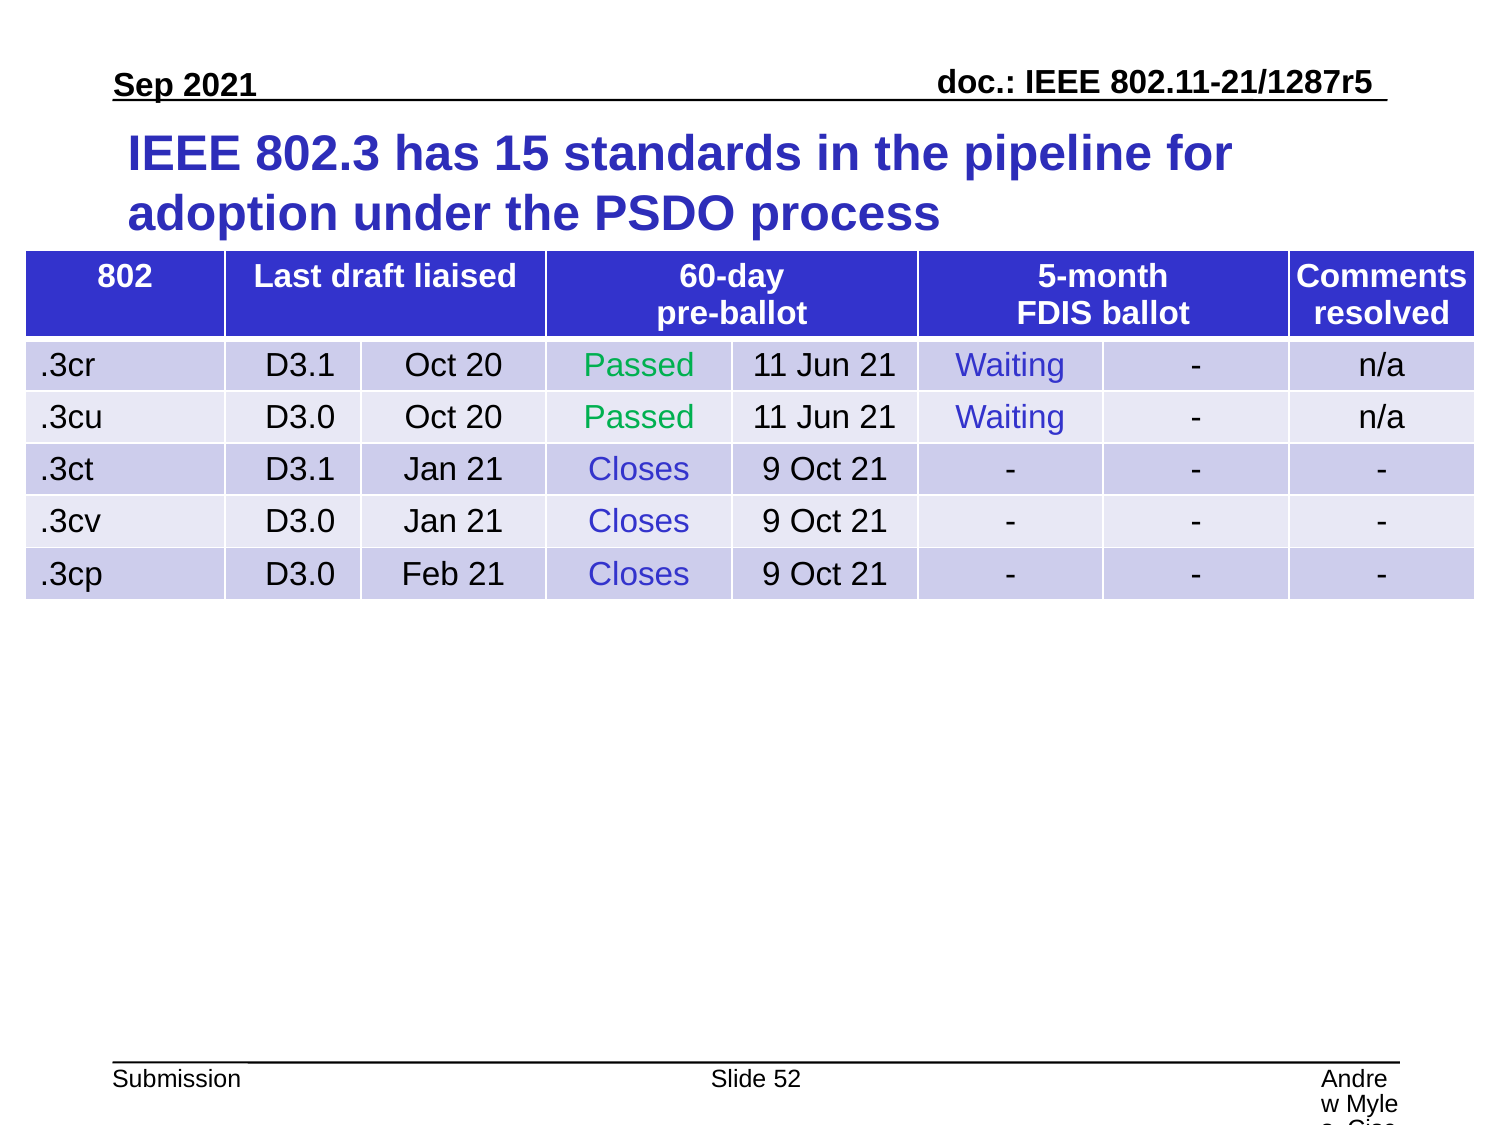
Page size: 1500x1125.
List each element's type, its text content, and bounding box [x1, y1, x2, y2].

table_cell Oct 20 [362, 342, 545, 390]
table_cell Closes [547, 496, 731, 547]
title IEEE 802.3 has 15 standards in the pipeline for adoption under the PSDO process [112, 112, 1388, 249]
table_cell - [1104, 496, 1288, 547]
table_cell Closes [547, 548, 731, 599]
table_cell Passed [547, 392, 731, 442]
table_cell Oct 20 [362, 392, 545, 442]
table_cell 9 Oct 21 [733, 444, 917, 494]
table_cell .3ct [26, 444, 224, 494]
table_cell Jan 21 [362, 496, 545, 547]
table_cell D3.0 [226, 496, 360, 547]
table_cell Jan 21 [362, 444, 545, 494]
table_cell - [1104, 342, 1288, 390]
table_cell 9 Oct 21 [733, 496, 917, 547]
table_cell D3.0 [226, 548, 360, 599]
table_cell 11 Jun 21 [733, 342, 917, 390]
table_cell n/a [1290, 342, 1474, 390]
table_header Comments resolved [1290, 251, 1474, 336]
table_cell D3.0 [226, 392, 360, 442]
table_cell - [919, 548, 1102, 599]
table_cell n/a [1290, 392, 1474, 442]
table_cell .3cp [26, 548, 224, 599]
table_cell .3cr [26, 342, 224, 390]
table_cell - [1104, 444, 1288, 494]
table_cell Waiting [919, 342, 1102, 390]
table_cell D3.1 [226, 342, 360, 390]
table_cell - [919, 496, 1102, 547]
table_cell 9 Oct 21 [733, 548, 917, 599]
slide_number Slide 52 [709, 1061, 803, 1093]
table_cell - [919, 444, 1102, 494]
table_cell 11 Jun 21 [733, 392, 917, 442]
table_cell Feb 21 [362, 548, 545, 599]
table_cell Closes [547, 444, 731, 494]
table_cell - [1290, 496, 1474, 547]
table_cell - [1290, 444, 1474, 494]
table_header Last draft liaised [226, 251, 545, 336]
footer Andrew Myles, Cisco [1320, 1061, 1402, 1093]
table_header 60-day pre-ballot [547, 251, 917, 336]
table_cell D3.1 [226, 444, 360, 494]
table_cell Waiting [919, 392, 1102, 442]
table_cell - [1104, 392, 1288, 442]
table_header 802 [26, 251, 224, 336]
table_cell Passed [547, 342, 731, 390]
table_cell - [1104, 548, 1288, 599]
table_cell .3cv [26, 496, 224, 547]
table_cell - [1290, 548, 1474, 599]
table_header 5-month FDIS ballot [919, 251, 1288, 336]
table_cell .3cu [26, 392, 224, 442]
